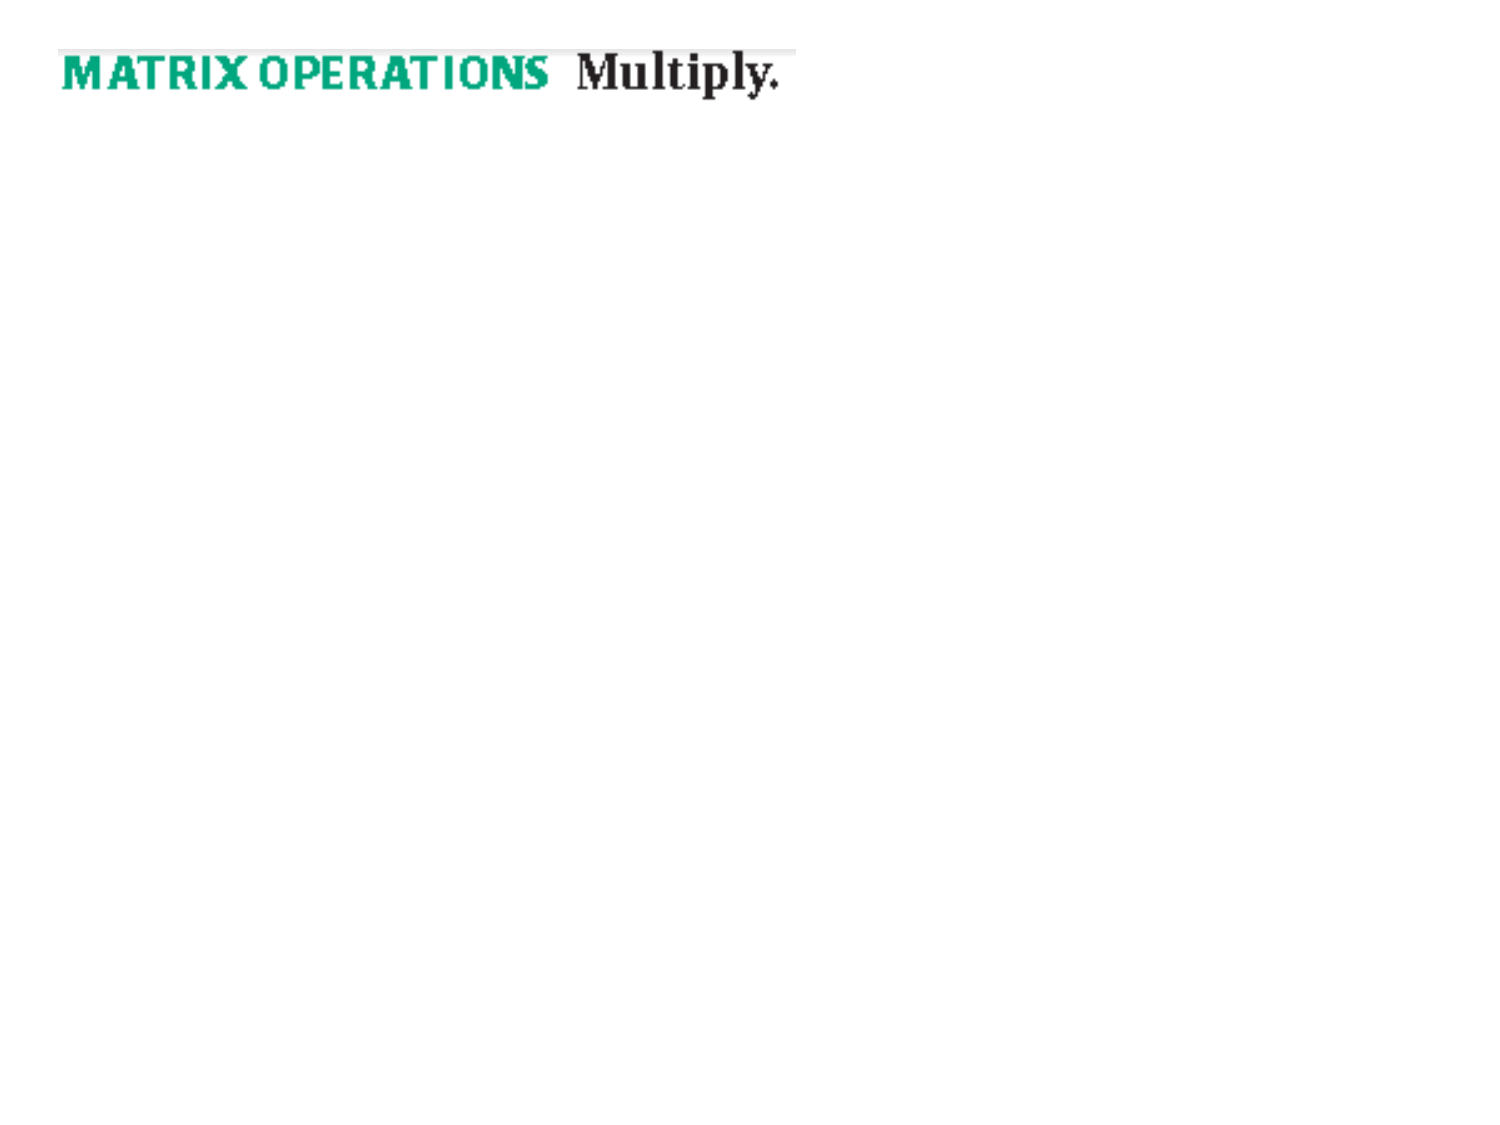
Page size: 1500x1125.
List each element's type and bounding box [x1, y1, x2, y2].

picture [58, 49, 797, 113]
